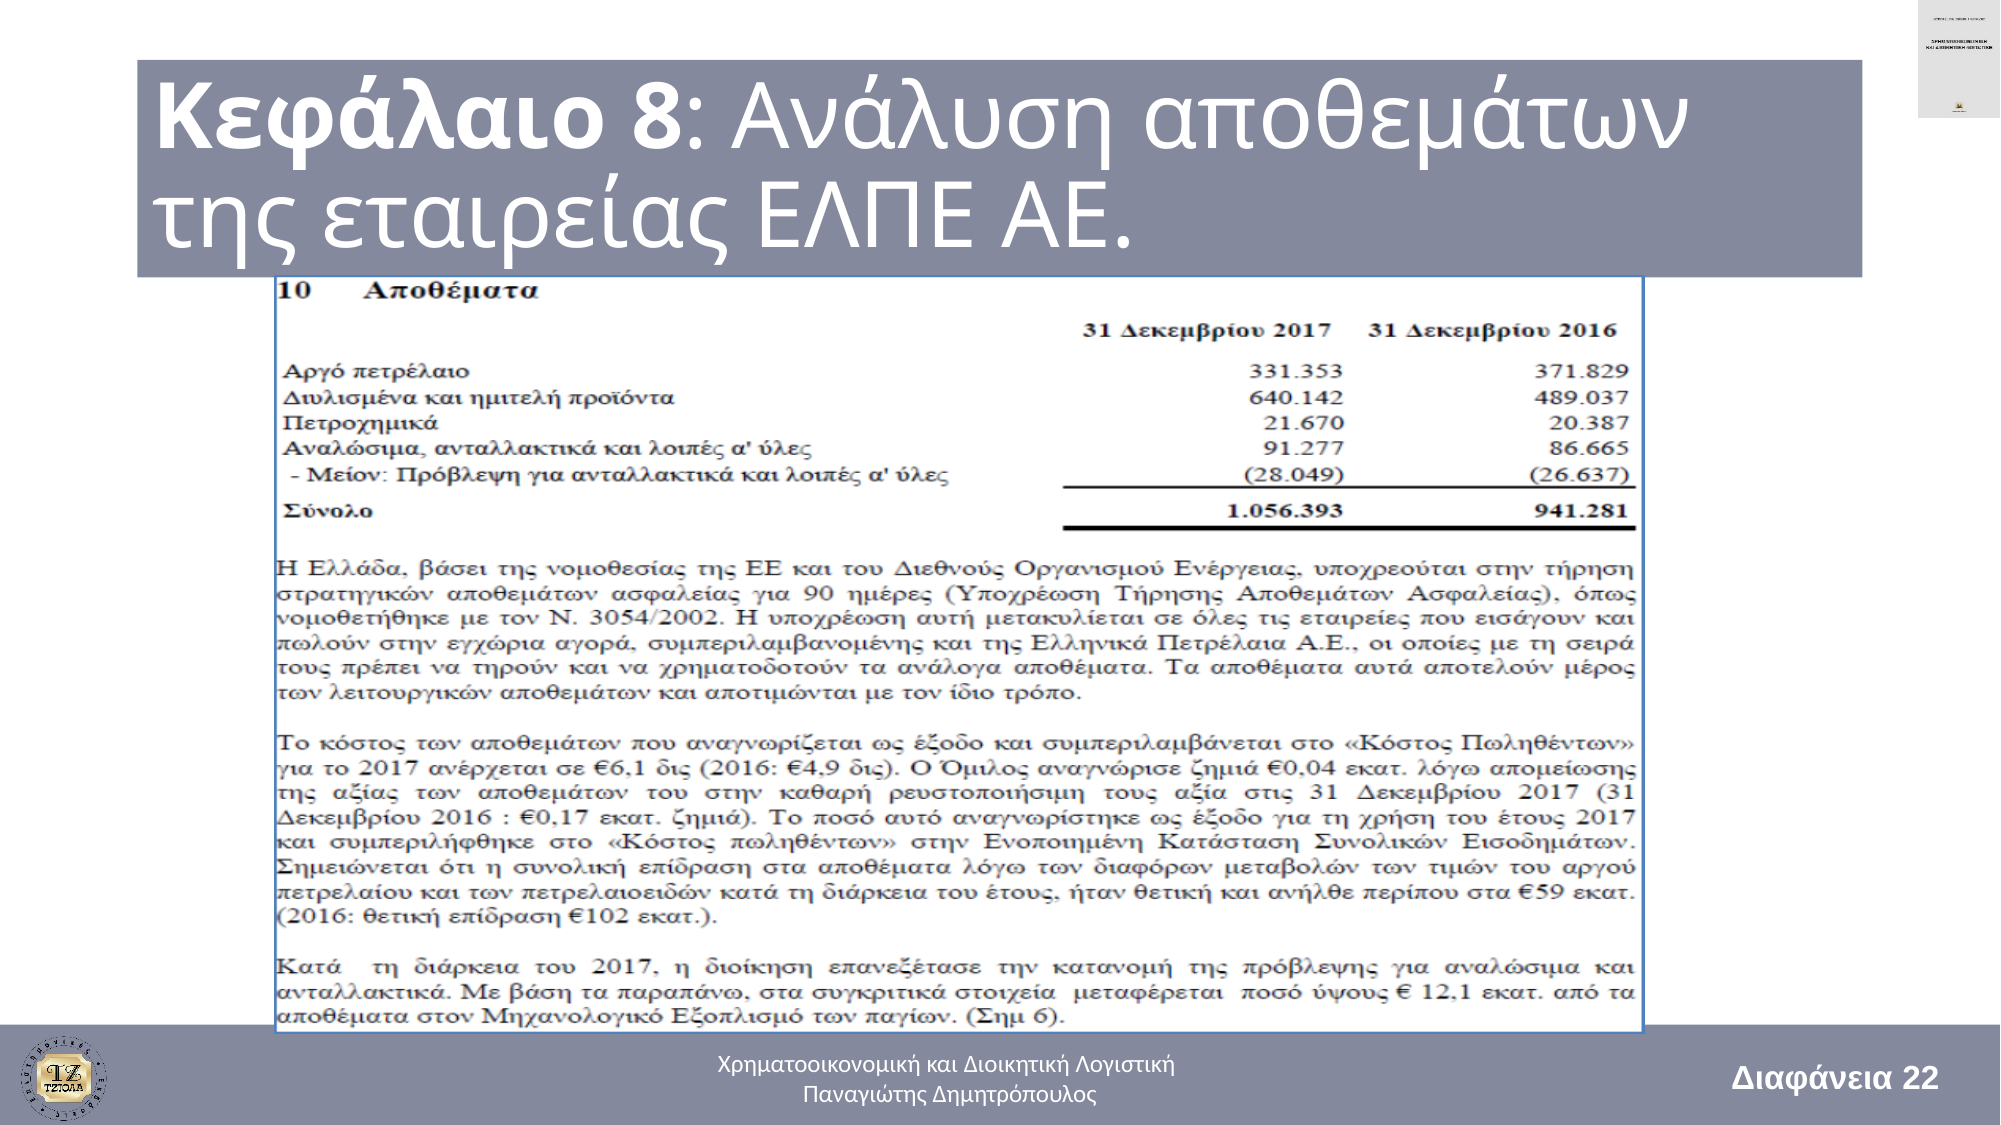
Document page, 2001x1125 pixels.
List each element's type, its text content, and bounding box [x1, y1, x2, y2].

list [274, 275, 1645, 1034]
picture [1918, 0, 2000, 118]
text_box Χρηματοοικονομική και Διοικητική Λογιστική Παναγιώτης Δημητρόπουλος [152, 1055, 1644, 1125]
picture [18, 1035, 109, 1123]
title Κεφάλαιο 8: Ανάλυση αποθεμάτων της εταιρείας ΕΛΠΕ ΑΕ. [137, 59, 1863, 278]
text_box Διαφάνεια 22 [1644, 1048, 1954, 1125]
text_box [0, 1024, 2000, 1125]
